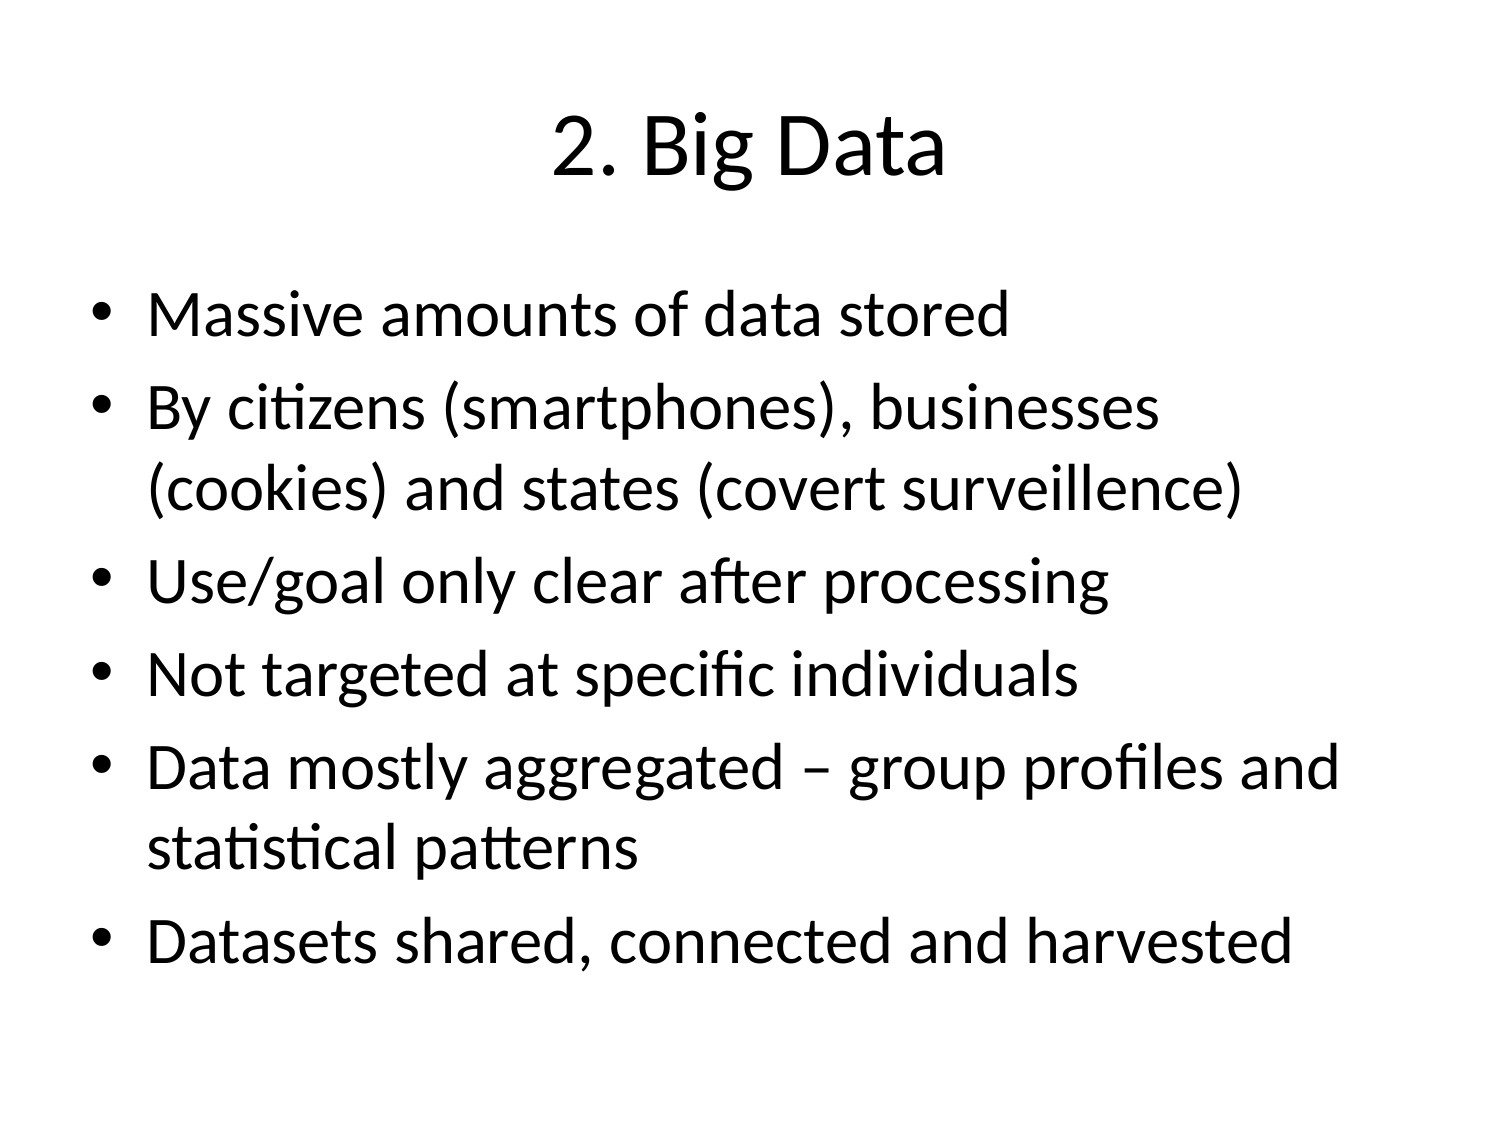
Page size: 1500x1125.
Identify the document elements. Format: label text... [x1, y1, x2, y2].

list Massive amounts of data stored By citizens (smartphones), businesses (cookies) and states (covert surveillence) Use/goal only clear after processing Not targeted at specific individuals Data mostly aggregated – group profiles and statistical patterns Datasets shared, connected and harvested [75, 262, 1425, 1005]
title 2. Big Data [75, 45, 1425, 233]
